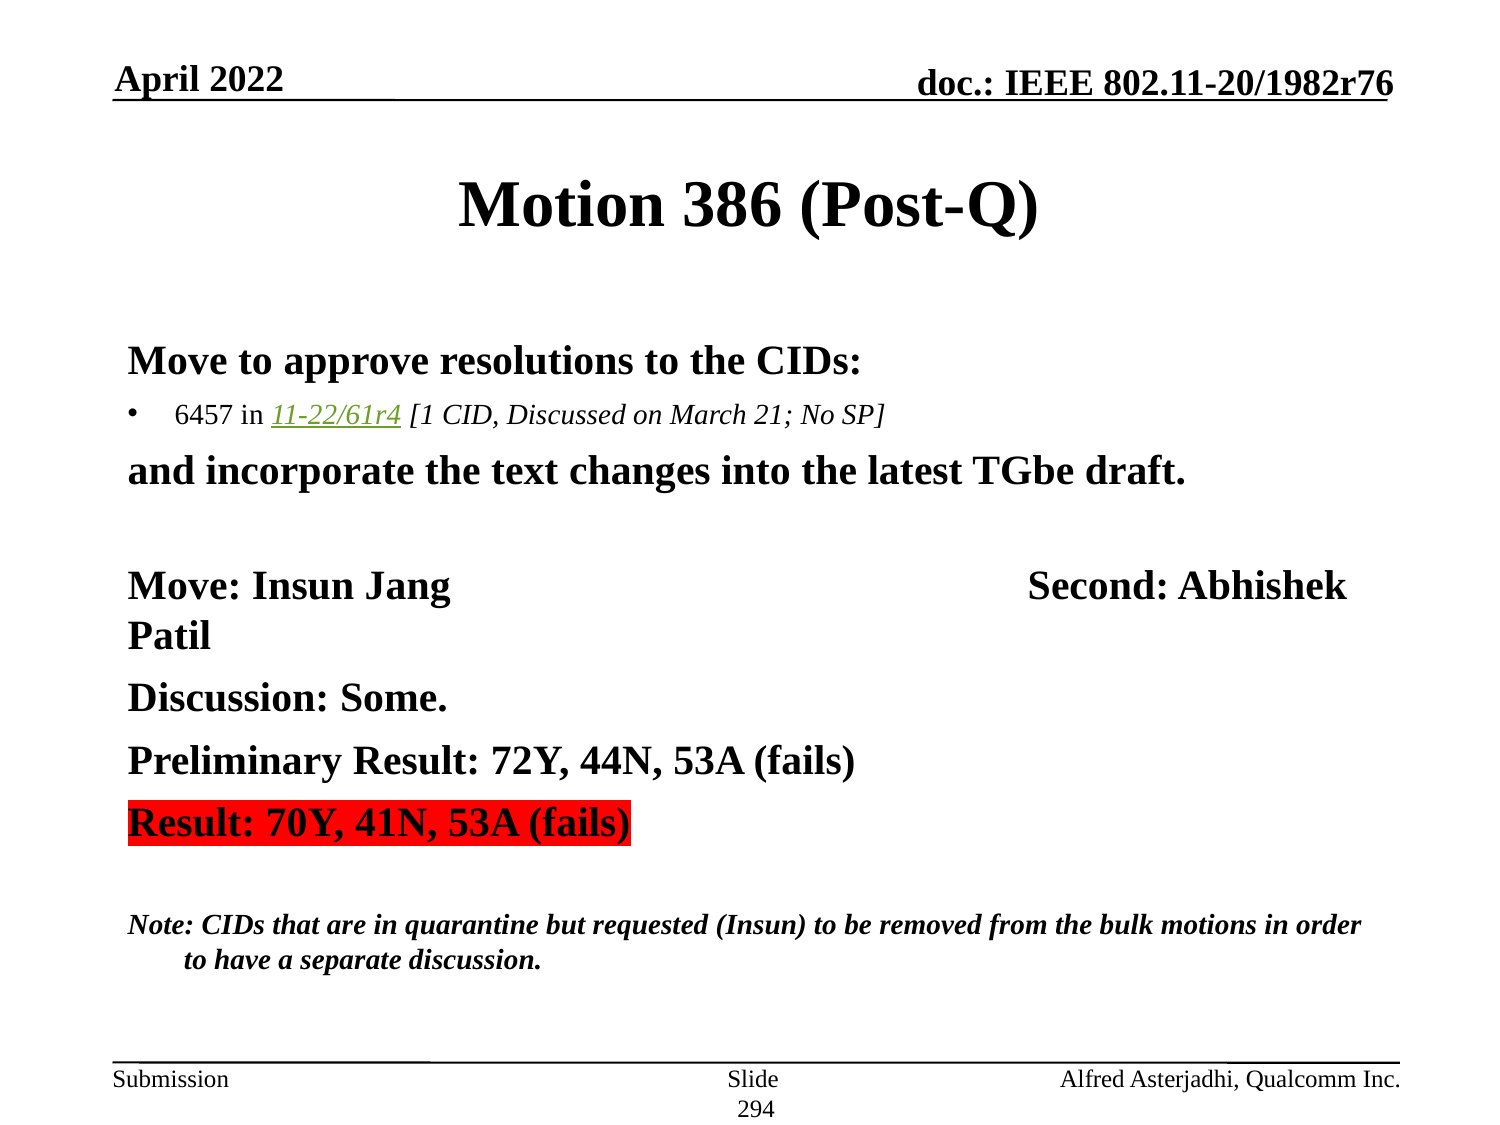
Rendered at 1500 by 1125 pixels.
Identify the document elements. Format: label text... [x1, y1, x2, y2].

title Motion 386 (Post-Q) [112, 112, 1388, 288]
slide_number Slide 294 [712, 1061, 800, 1123]
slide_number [114, 54, 423, 100]
footer Alfred Asterjadhi, Qualcomm Inc. [878, 1061, 1402, 1093]
list Move to approve resolutions to the CIDs: 6457 in 11-22/61r4 [1 CID, Discussed on March 21; No SP] and incorporate the text changes into the latest TGbe draft. Move: Insun Jang Second: Abhishek Patil Discussion: Some. Preliminary Result: 72Y, 44N, 53A (fails) Result: 70Y, 41N, 53A (fails) Note: CIDs that are in quarantine but requested (Insun) to be removed from the bulk motions in order to have a separate discussion. [112, 324, 1388, 1000]
